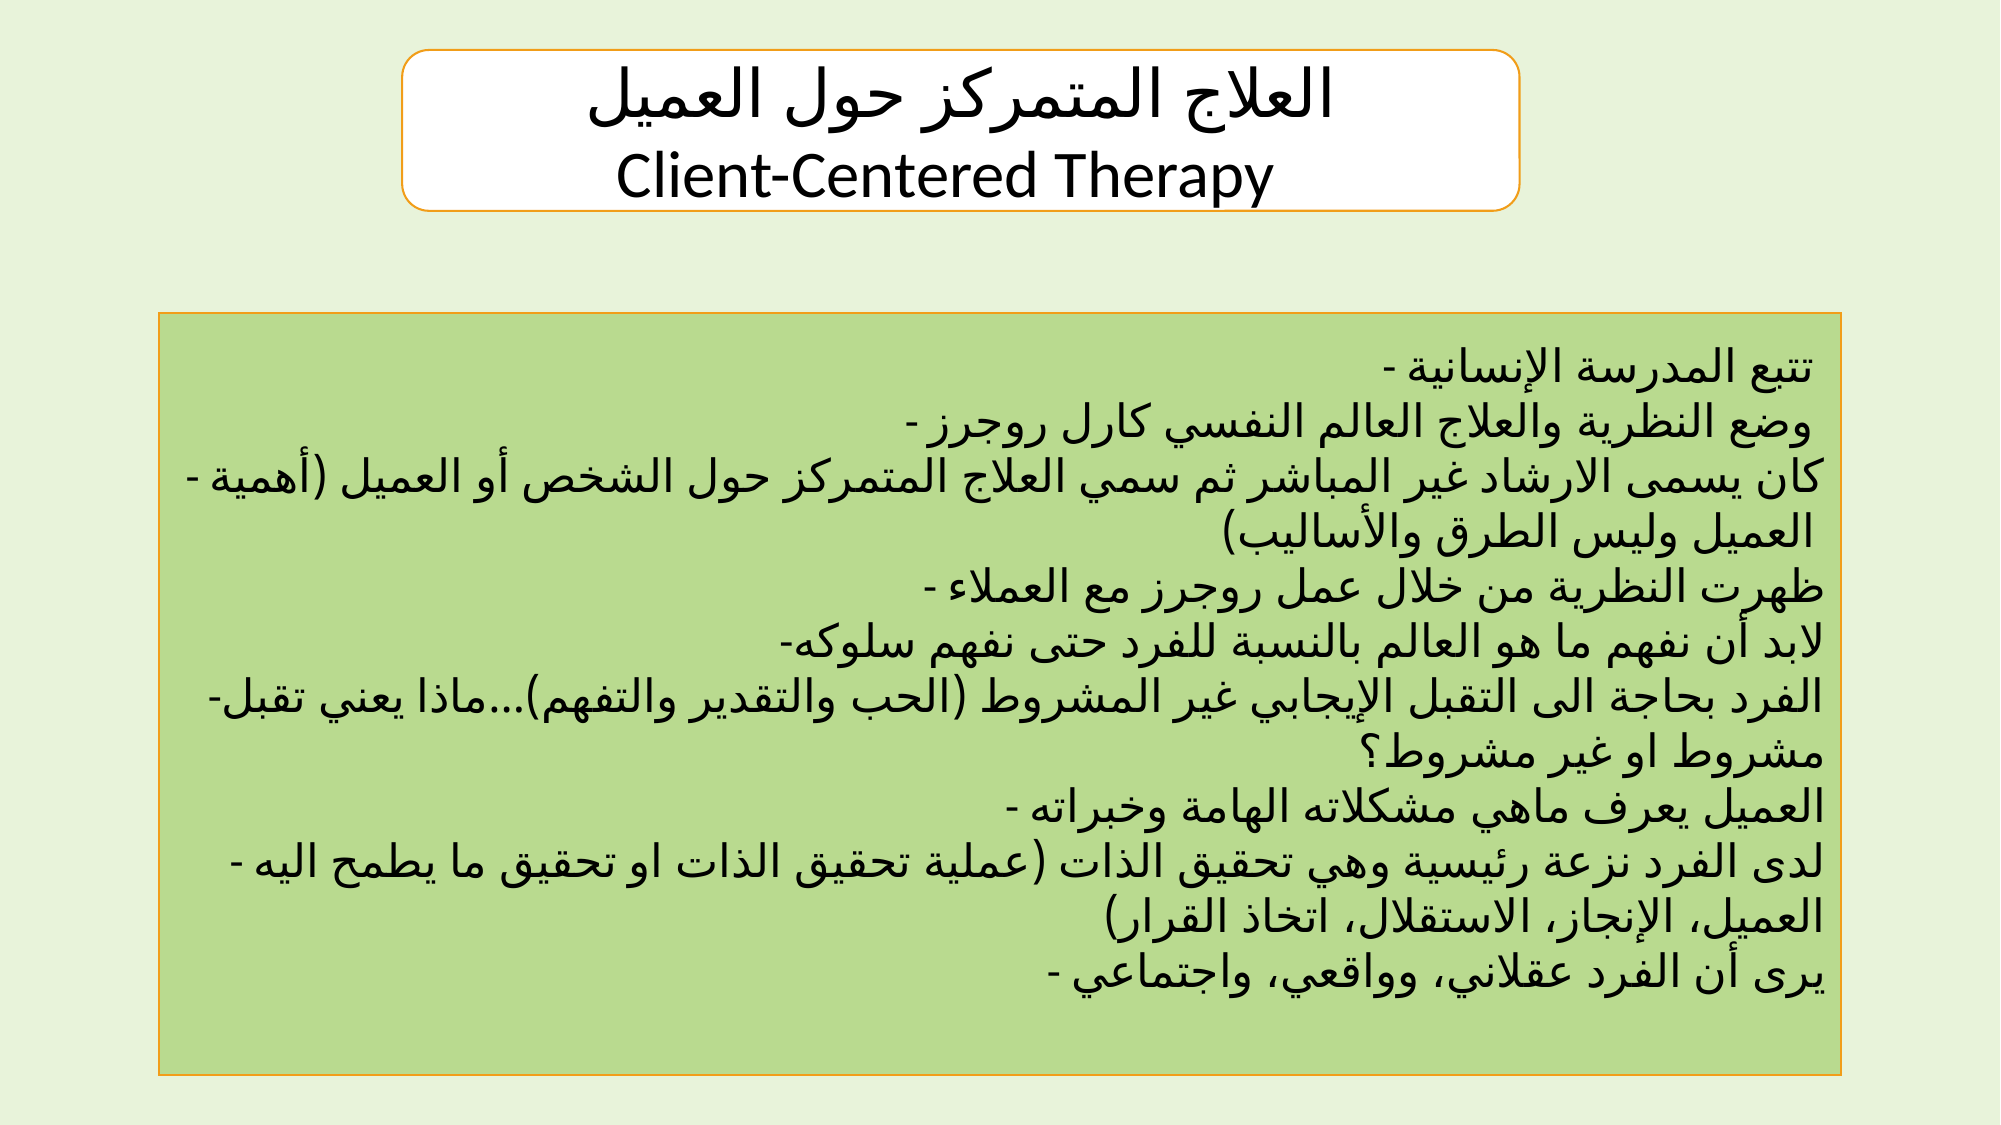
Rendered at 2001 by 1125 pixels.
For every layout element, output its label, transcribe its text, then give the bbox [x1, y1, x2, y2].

text_box العلاج المتمركز حول العميل Client-Centered Therapy [401, 48, 1521, 212]
text_box - تتبع المدرسة الإنسانية - وضع النظرية والعلاج العالم النفسي كارل روجرز - كان يسمى الارشاد غير المباشر ثم سمي العلاج المتمركز حول الشخص أو العميل (أهمية العميل وليس الطرق والأساليب) - ظهرت النظرية من خلال عمل روجرز مع العملاء -لابد أن نفهم ما هو العالم بالنسبة للفرد حتى نفهم سلوكه -الفرد بحاجة الى التقبل الإيجابي غير المشروط (الحب والتقدير والتفهم)...ماذا يعني تقبل مشروط او غير مشروط؟ - العميل يعرف ماهي مشكلاته الهامة وخبراته - لدى الفرد نزعة رئيسية وهي تحقيق الذات (عملية تحقيق الذات او تحقيق ما يطمح اليه العميل، الإنجاز، الاستقلال، اتخاذ القرار) - يرى أن الفرد عقلاني، وواقعي، واجتماعي [158, 312, 1842, 1076]
